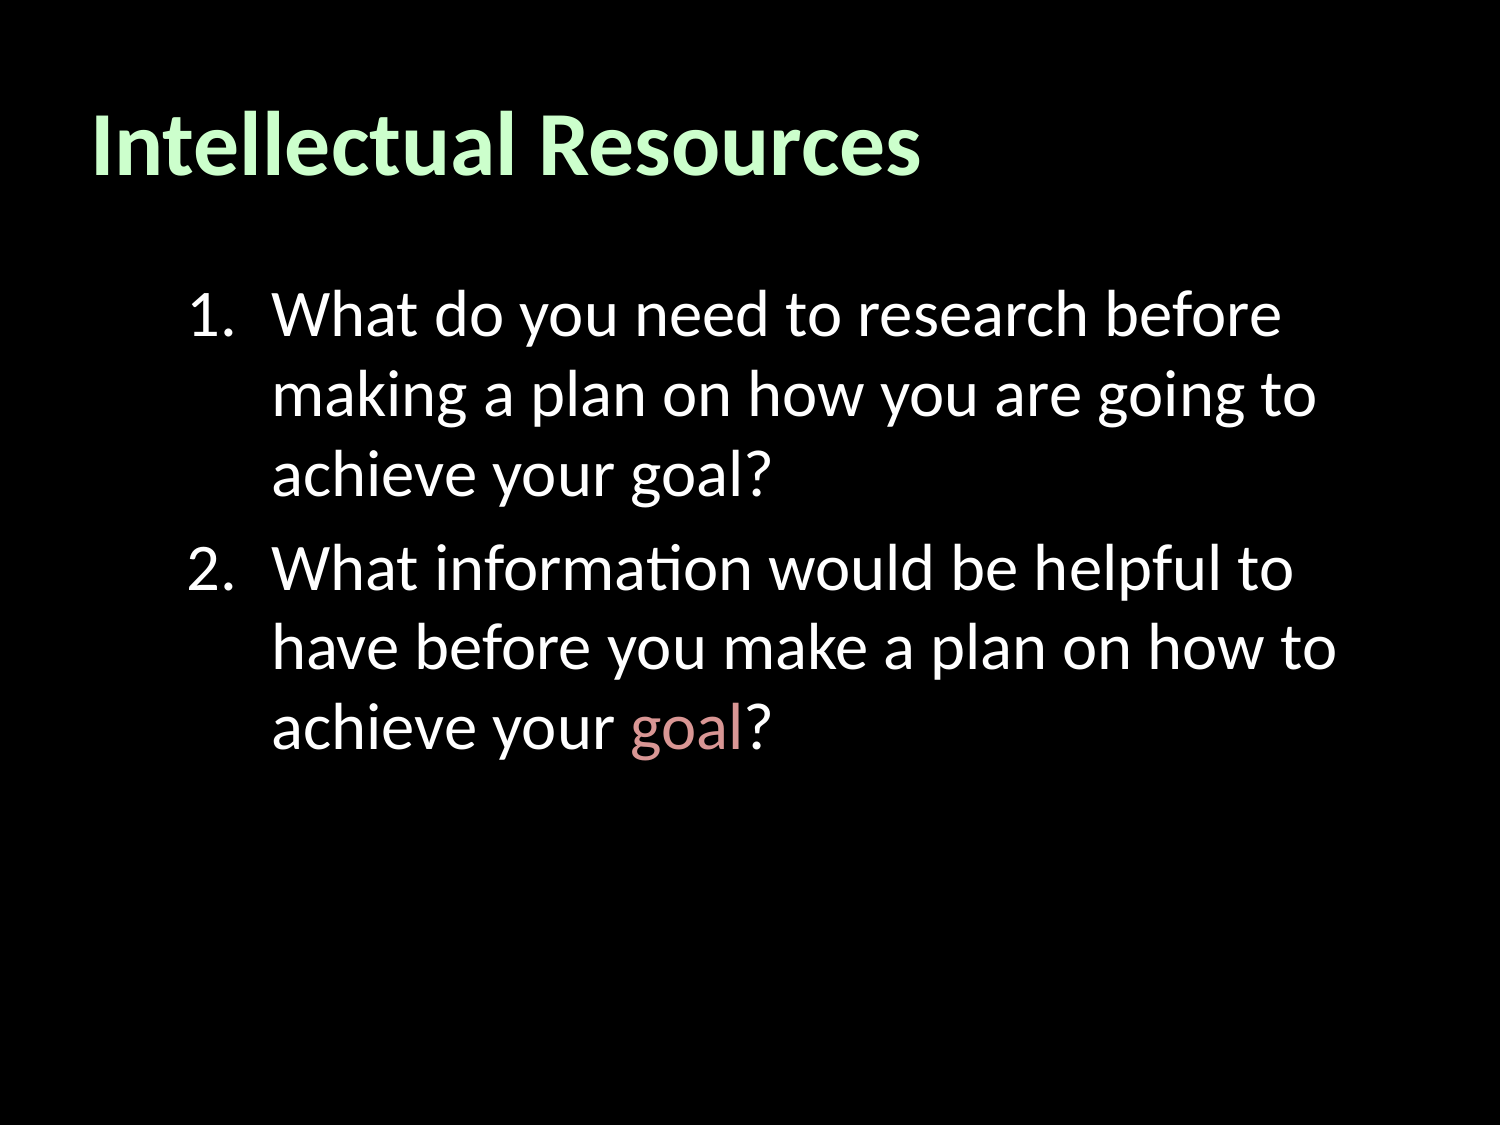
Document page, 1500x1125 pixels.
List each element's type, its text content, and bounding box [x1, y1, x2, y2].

title Intellectual Resources [75, 45, 1425, 233]
list What do you need to research before making a plan on how you are going to achieve your goal? What information would be helpful to have before you make a plan on how to achieve your goal? [171, 262, 1425, 1005]
